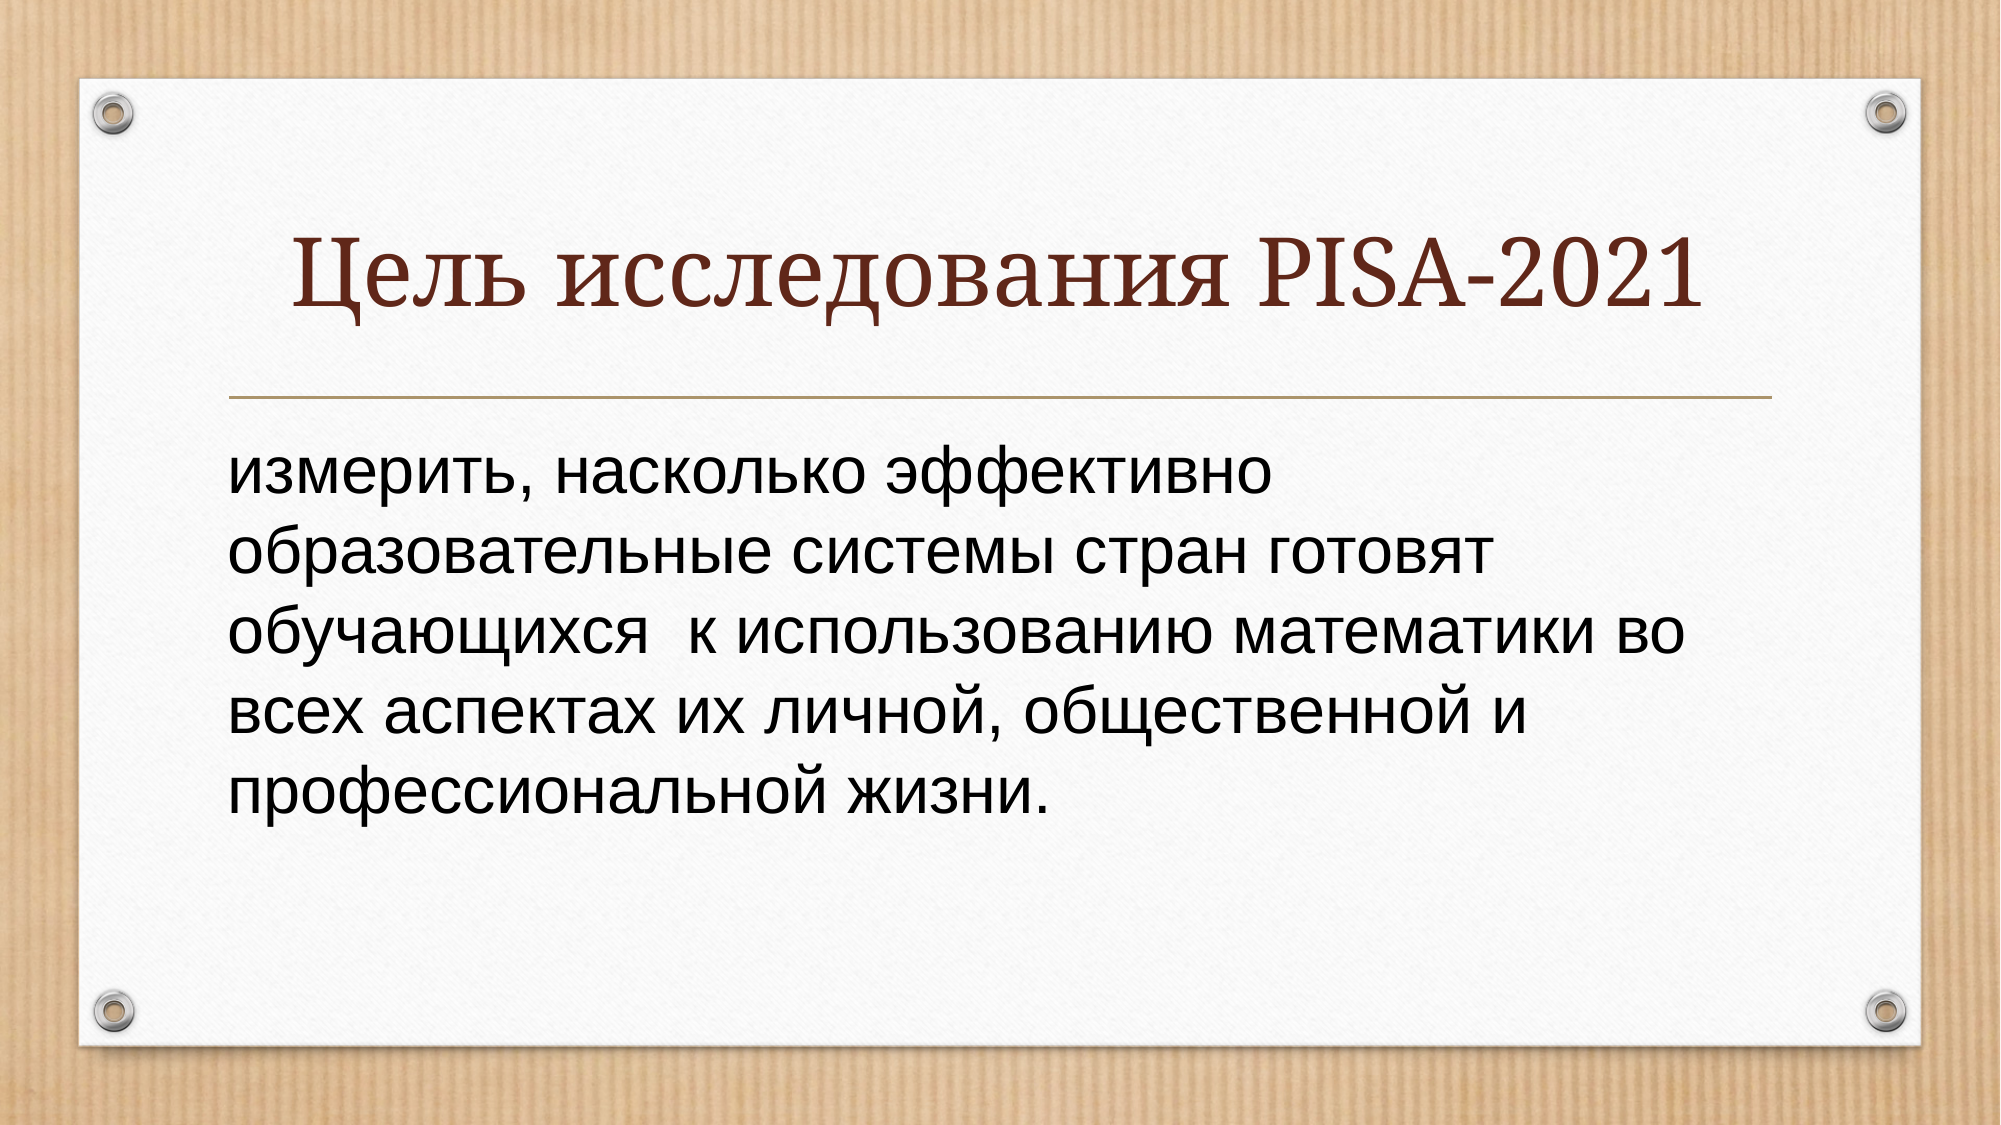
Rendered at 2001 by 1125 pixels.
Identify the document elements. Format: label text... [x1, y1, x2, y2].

title Цель исследования PISA-2021 [212, 161, 1788, 375]
picture [0, 0, 2001, 1125]
list измерить, насколько эффективно образовательные системы стран готовят обучающихся к использованию математики во всех аспектах их личной, общественной и профессиональной жизни. [212, 419, 1788, 964]
